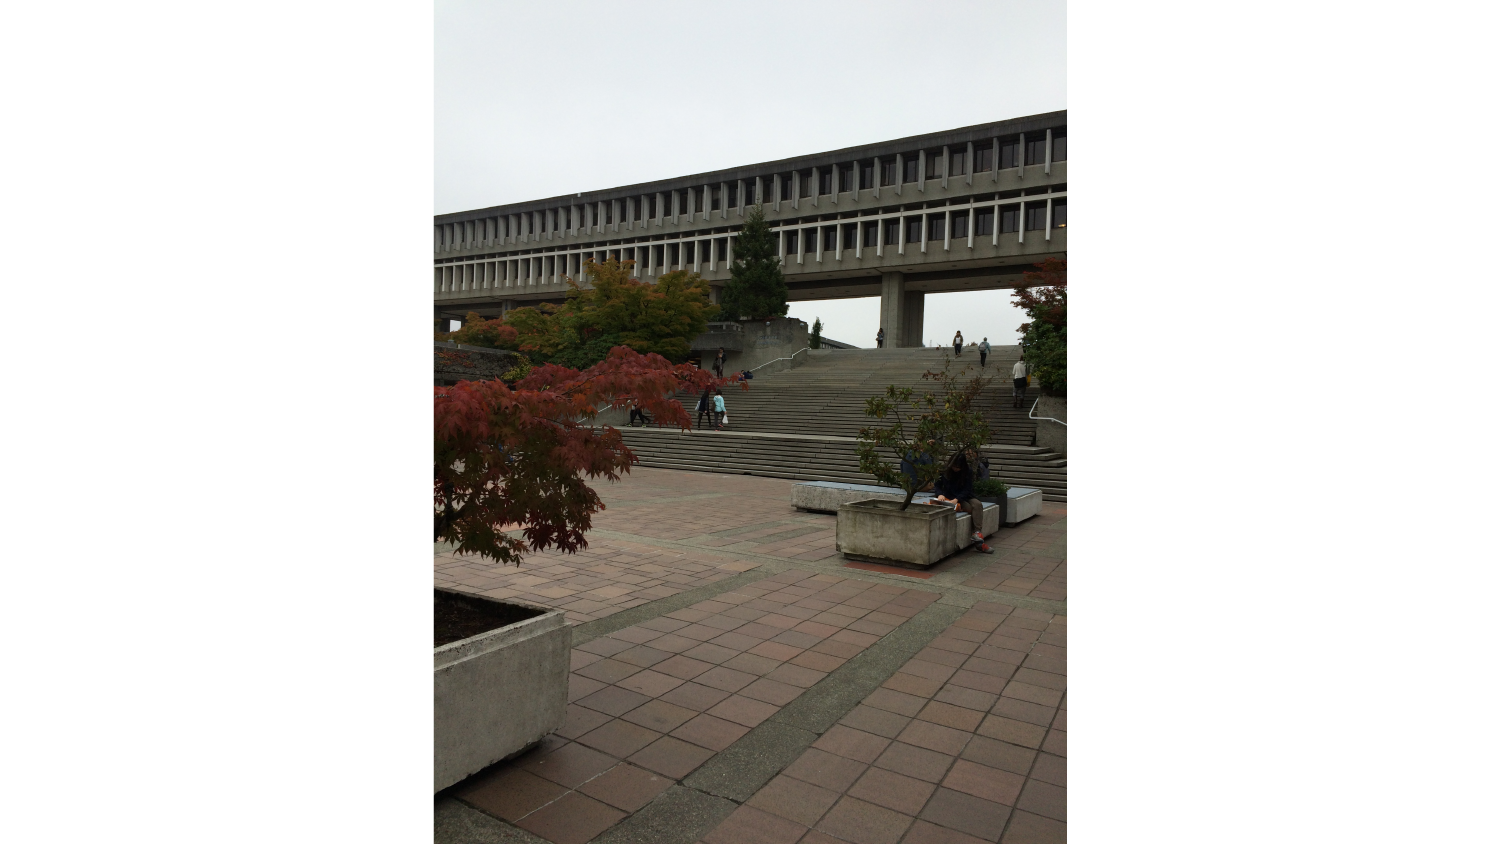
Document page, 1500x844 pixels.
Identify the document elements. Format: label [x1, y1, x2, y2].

picture [327, 1, 1173, 843]
